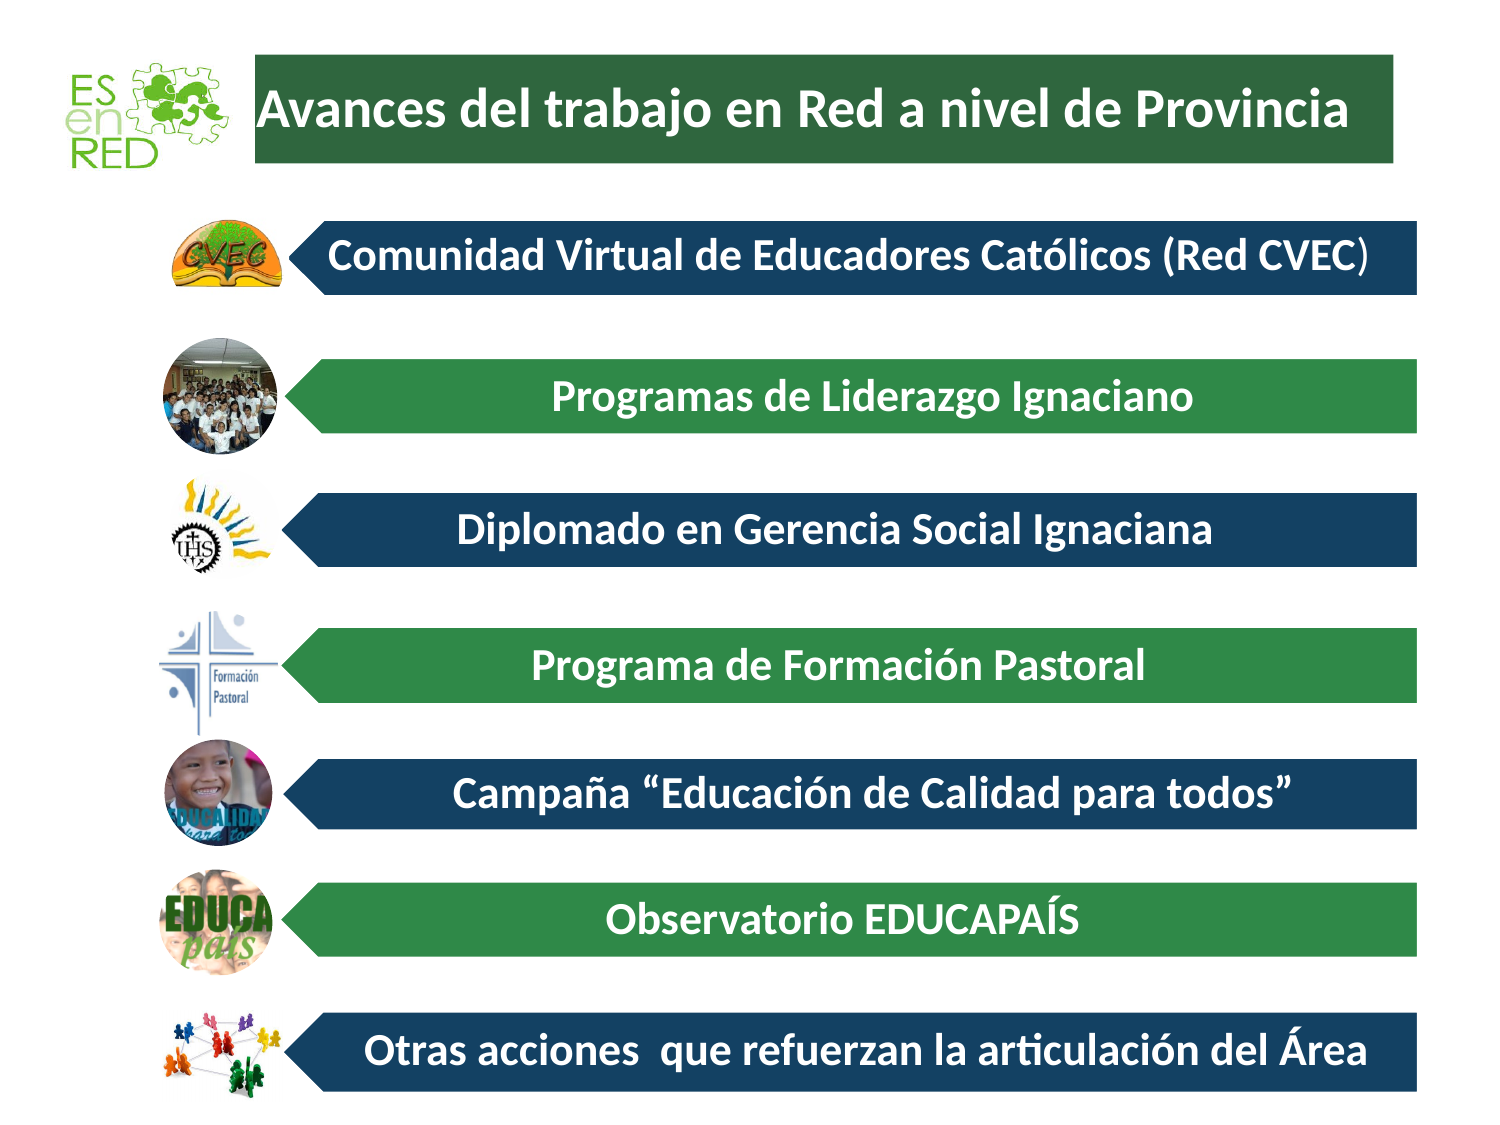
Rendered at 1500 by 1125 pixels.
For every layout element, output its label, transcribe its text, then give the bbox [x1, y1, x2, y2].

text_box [163, 739, 1419, 847]
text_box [167, 467, 1419, 581]
text_box Avances del trabajo en Red a nivel de Provincia [262, 54, 1394, 164]
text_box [162, 337, 1419, 455]
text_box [158, 1009, 1419, 1103]
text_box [156, 609, 1419, 741]
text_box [158, 869, 1419, 977]
picture [40, 54, 255, 174]
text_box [167, 195, 1419, 320]
